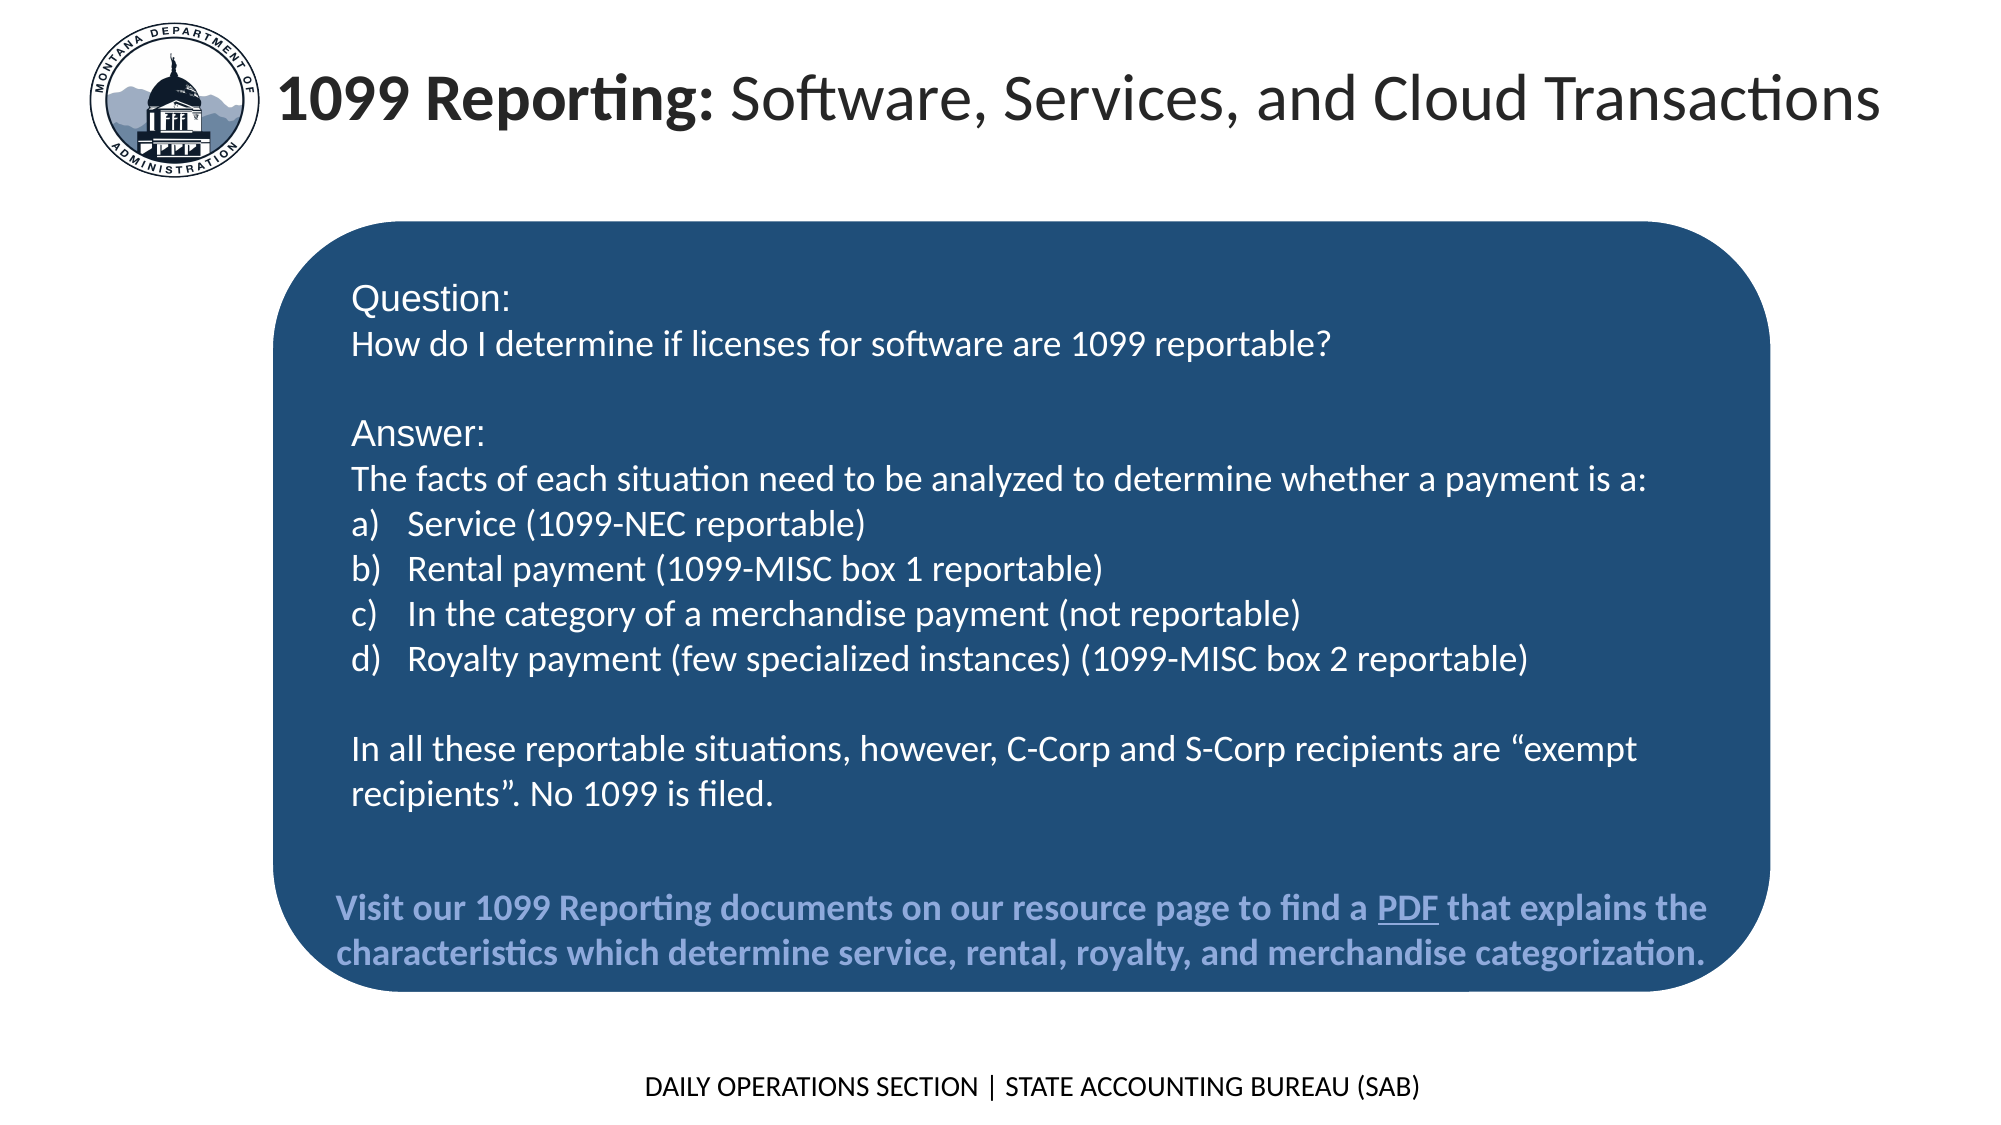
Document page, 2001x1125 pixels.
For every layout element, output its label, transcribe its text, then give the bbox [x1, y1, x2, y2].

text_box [89, 22, 1935, 223]
text_box Question: How do I determine if licenses for software are 1099 reportable? Answer: The facts of each situation need to be analyzed to determine whether a payment is a: Service (1099-NEC reportable) Rental payment (1099-MISC box 1 reportable) In the category of a merchandise payment (not reportable) Royalty payment (few specialized instances) (1099-MISC box 2 reportable) In all these reportable situations, however, C-Corp and S-Corp recipients are “exempt recipients”. No 1099 is filed. [336, 266, 1743, 821]
text_box DAILY OPERATIONS SECTION | STATE ACCOUNTING BUREAU (SAB) [524, 1060, 1542, 1110]
text_box [344, 981, 1699, 994]
text_box Visit our 1099 Reporting documents on our resource page to find a PDF that explains the characteristics which determine service, rental, royalty, and merchandise categorization. [312, 875, 1731, 981]
text_box [270, 223, 1773, 960]
